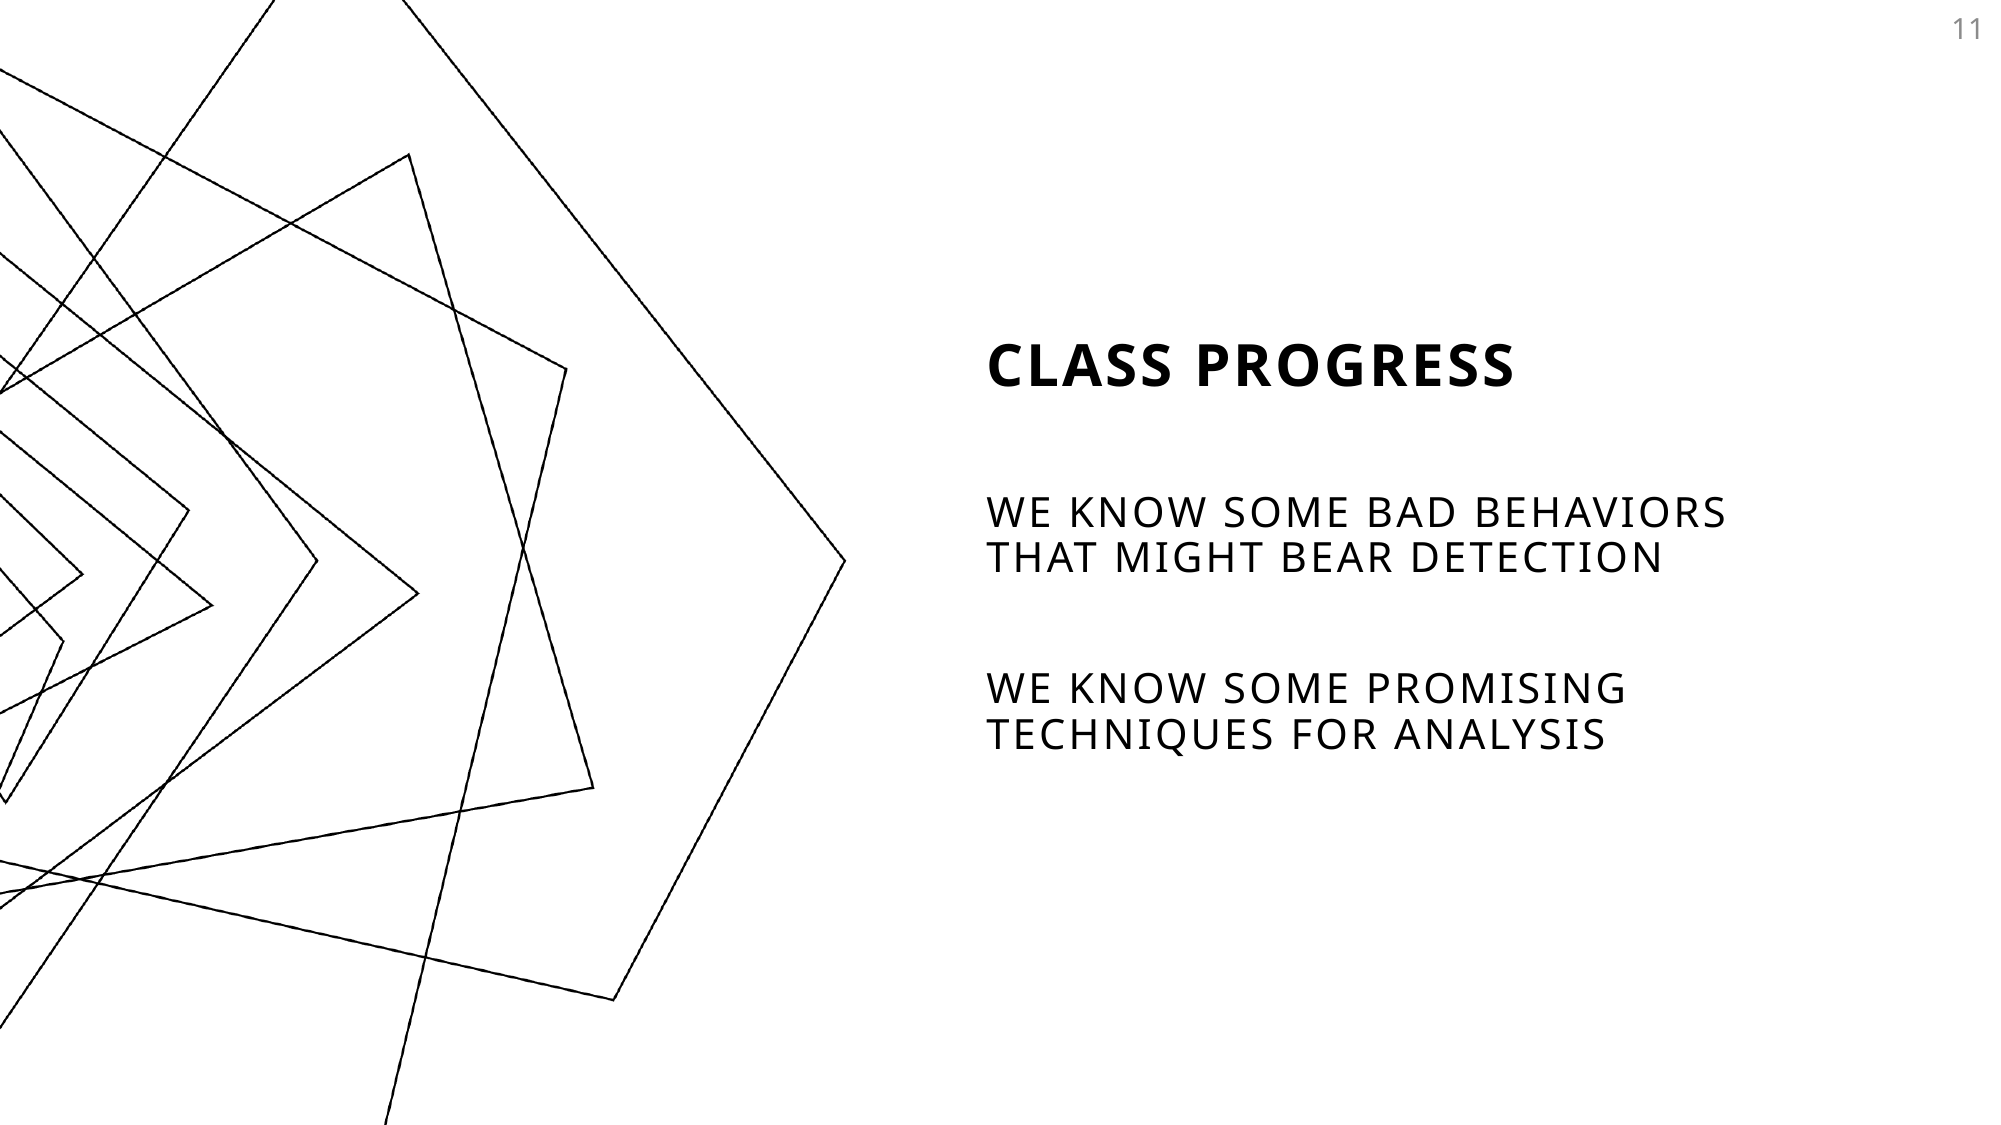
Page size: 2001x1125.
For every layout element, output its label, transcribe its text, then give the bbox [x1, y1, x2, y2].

list We know some bad behaviors that might bear detection We Know some promising techniques for Analysis [971, 483, 1863, 879]
picture [0, 0, 893, 1125]
title Class Progress [971, 329, 1863, 468]
slide_number 11 [1550, 0, 2000, 60]
